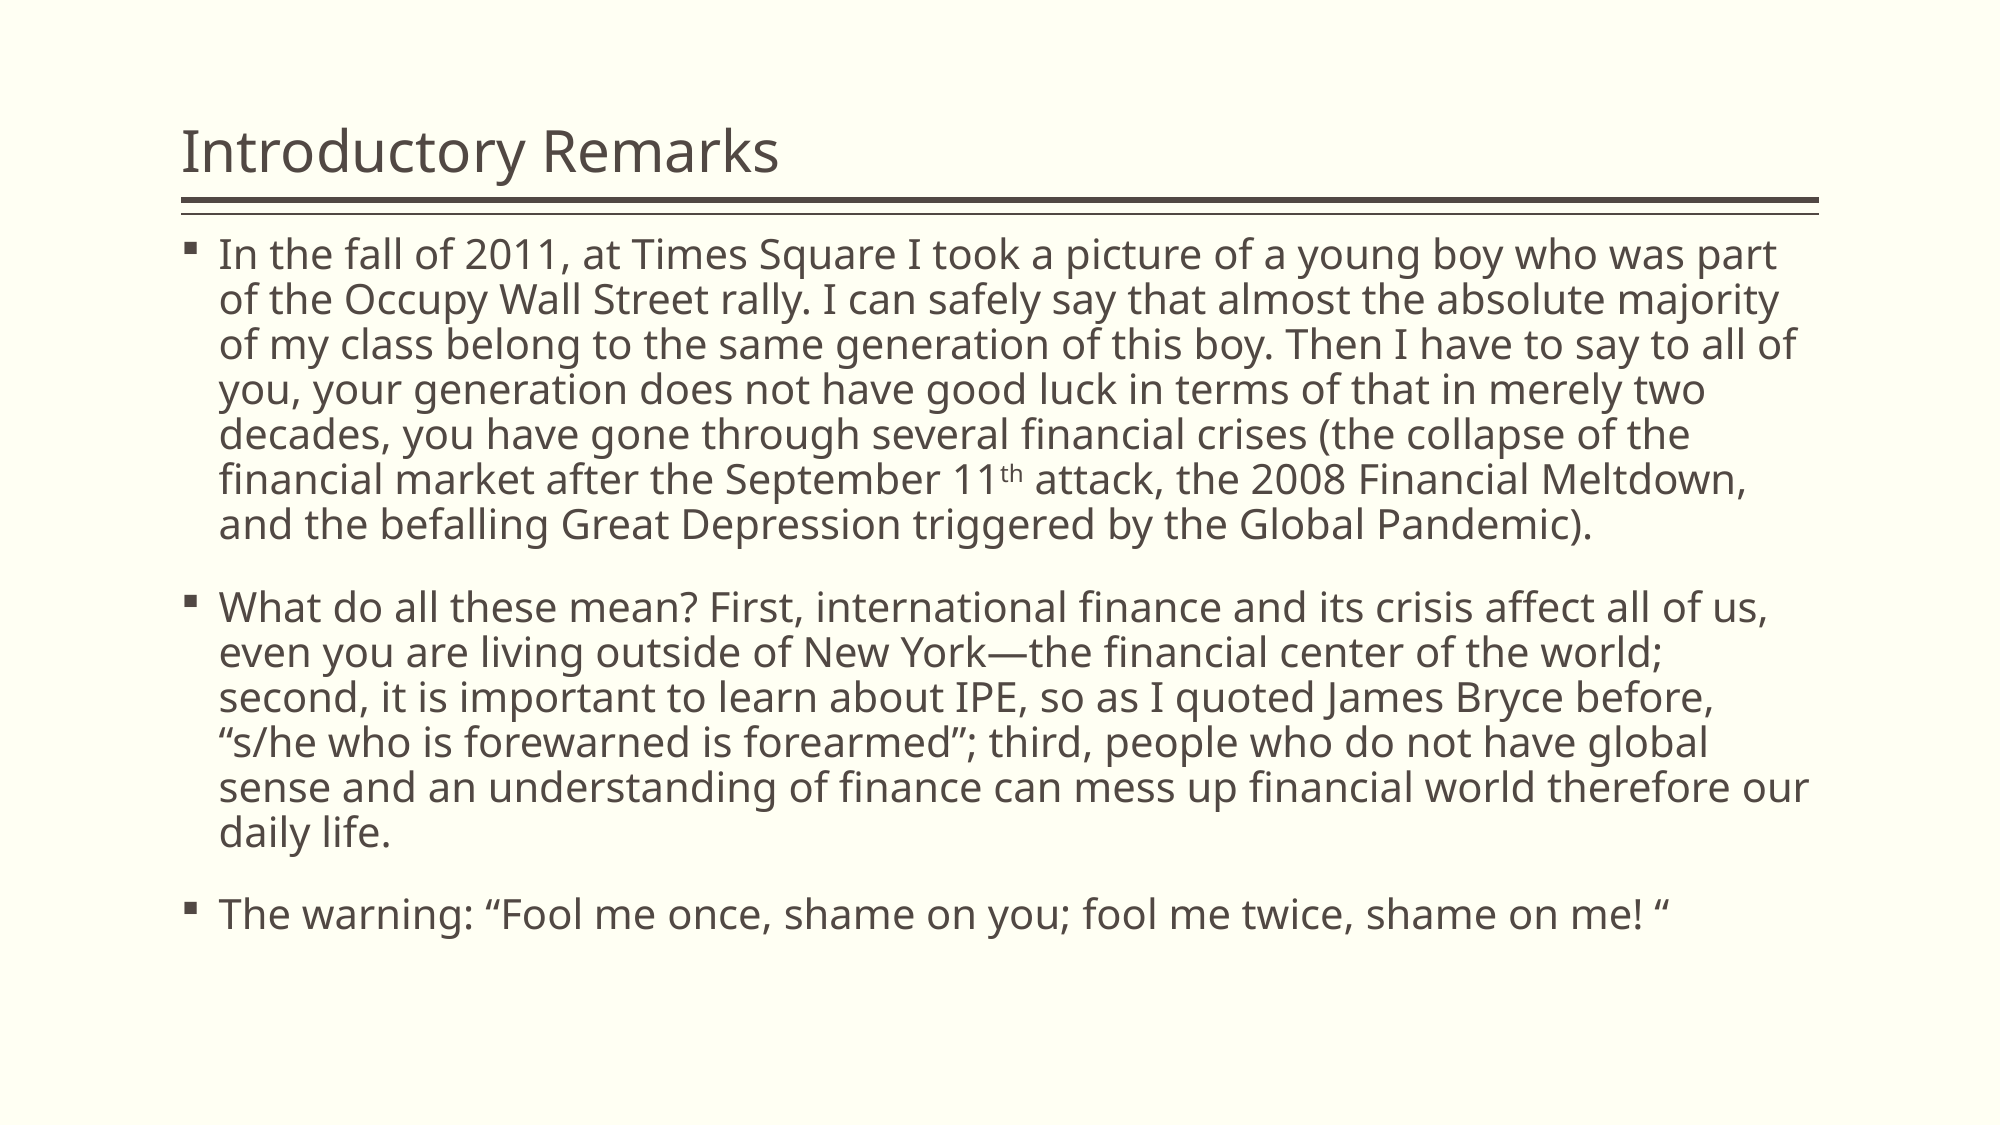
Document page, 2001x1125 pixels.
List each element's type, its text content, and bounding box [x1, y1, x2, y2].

title Introductory Remarks [181, 12, 1819, 193]
list In the fall of 2011, at Times Square I took a picture of a young boy who was part of the Occupy Wall Street rally. I can safely say that almost the absolute majority of my class belong to the same generation of this boy. Then I have to say to all of you, your generation does not have good luck in terms of that in merely two decades, you have gone through several financial crises (the collapse of the financial market after the September 11th attack, the 2008 Financial Meltdown, and the befalling Great Depression triggered by the Global Pandemic). What do all these mean? First, international finance and its crisis affect all of us, even you are living outside of New York—the financial center of the world; second, it is important to learn about IPE, so as I quoted James Bryce before, “s/he who is forewarned is forearmed”; third, people who do not have global sense and an understanding of finance can mess up financial world therefore our daily life. The warning: “Fool me once, shame on you; fool me twice, shame on me! “ [181, 226, 1819, 1013]
